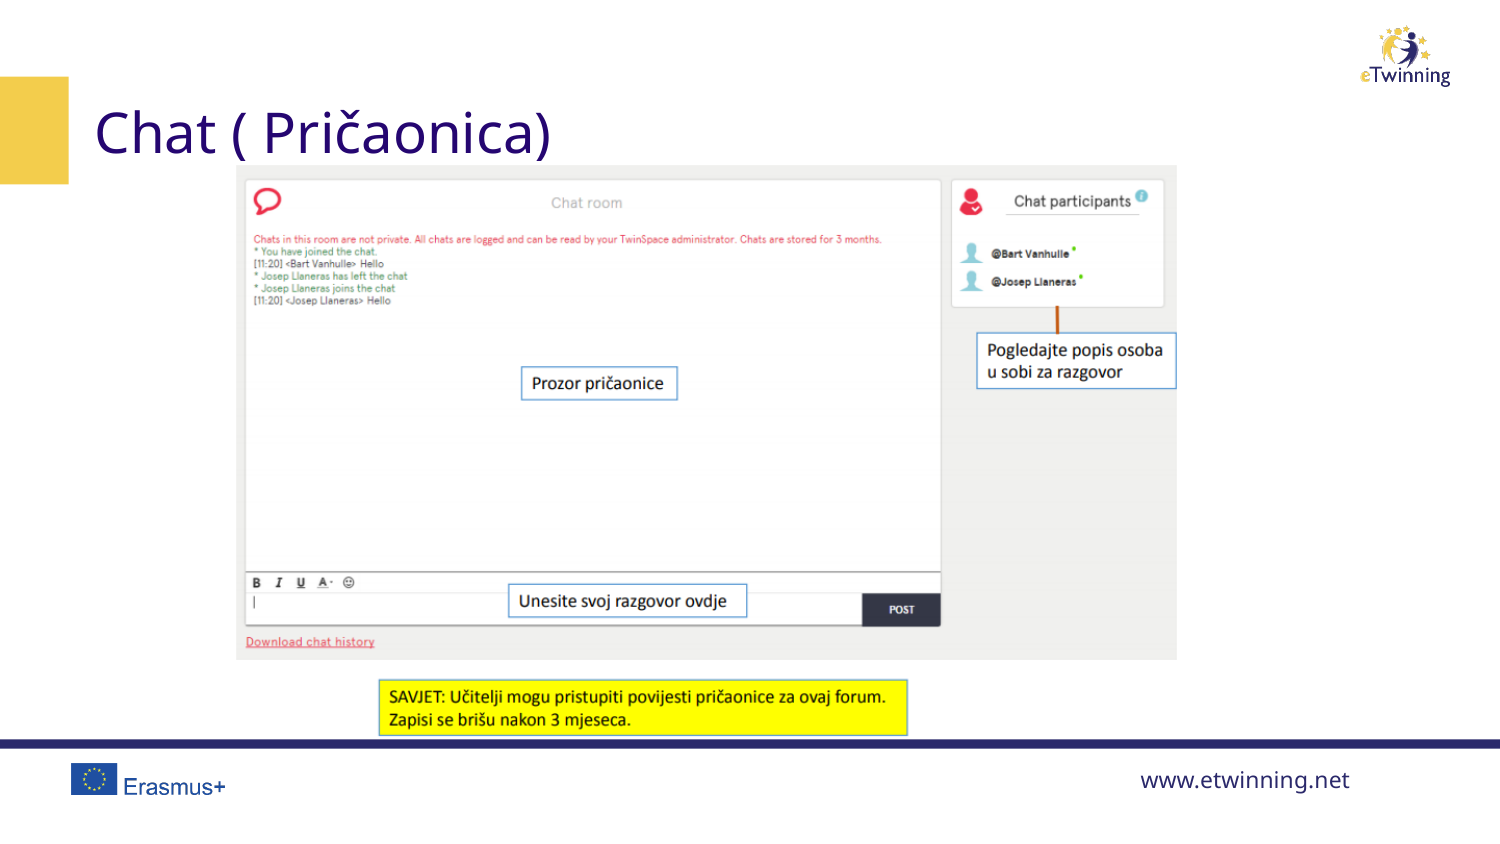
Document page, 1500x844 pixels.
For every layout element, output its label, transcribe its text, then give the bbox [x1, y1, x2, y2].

title Chat ( Pričaonica) [83, 86, 1450, 182]
picture [229, 161, 1181, 738]
picture [71, 763, 225, 795]
picture [1360, 25, 1450, 86]
